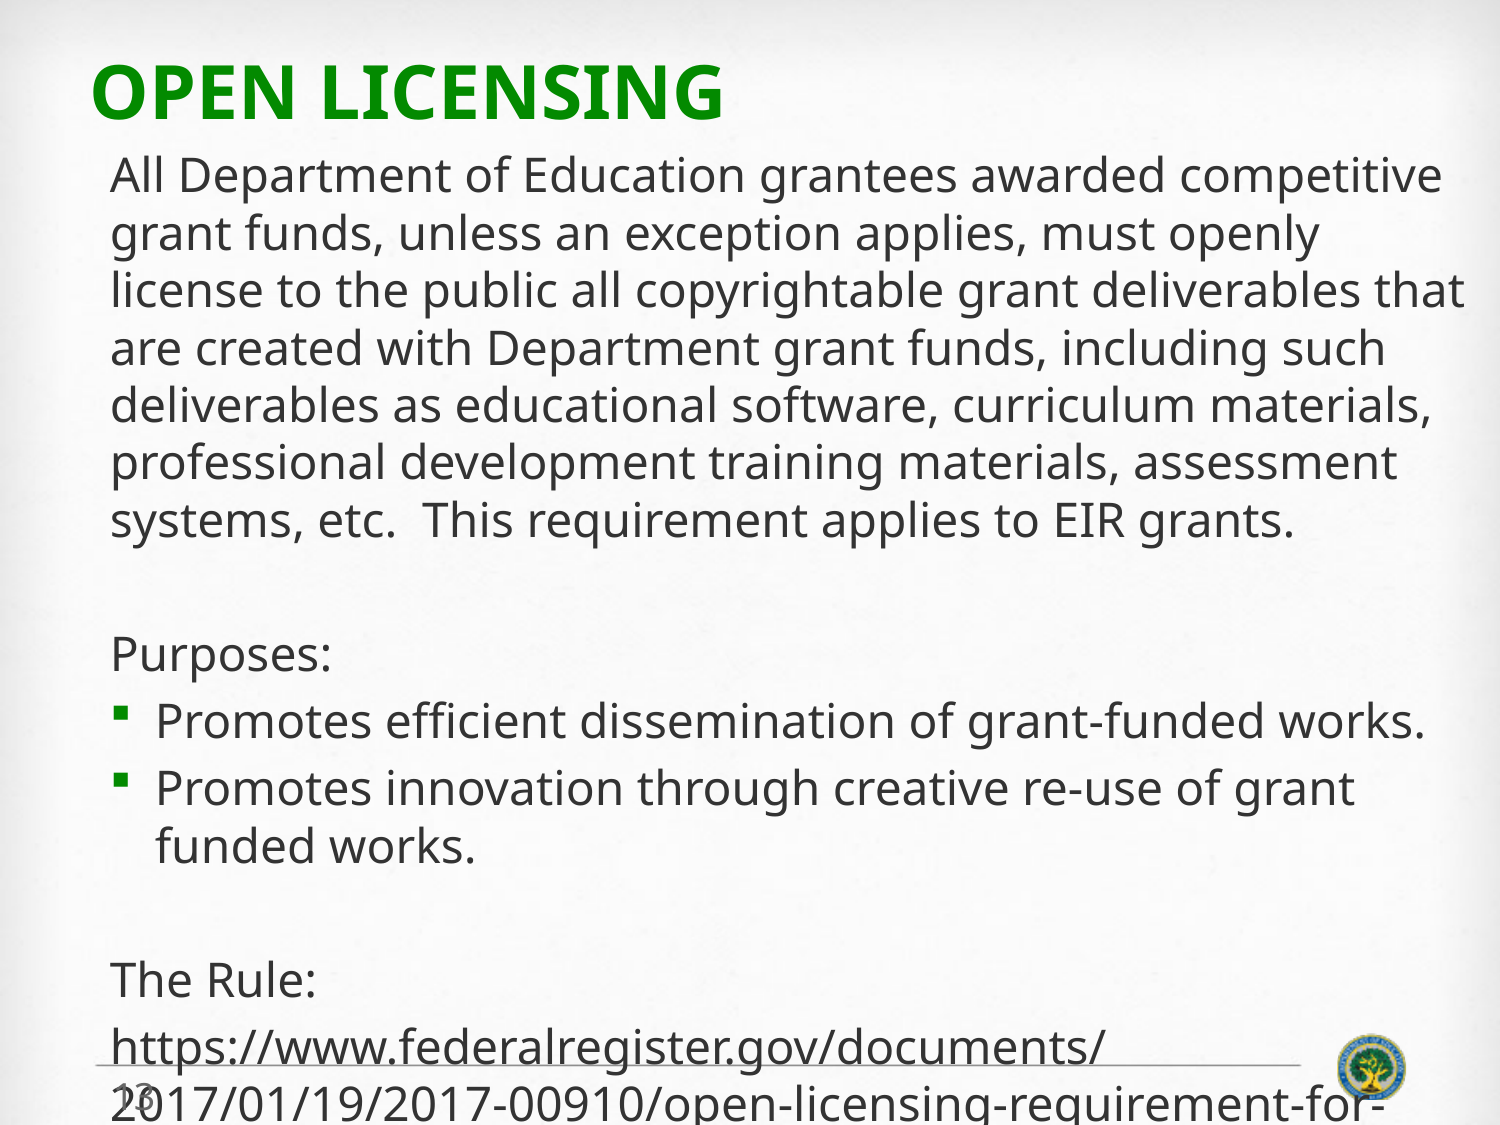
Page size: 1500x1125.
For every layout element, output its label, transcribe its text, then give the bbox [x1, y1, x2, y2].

picture [0, 0, 1500, 1125]
list All Department of Education grantees awarded competitive grant funds, unless an exception applies, must openly license to the public all copyrightable grant deliverables that are created with Department grant funds, including such deliverables as educational software, curriculum materials, professional development training materials, assessment systems, etc. This requirement applies to EIR grants. Purposes: Promotes efficient dissemination of grant-funded works. Promotes innovation through creative re-use of grant funded works. The Rule: https://www.federalregister.gov/documents/2017/01/19/2017-00910/open-licensing-requirement-for-competitive-grant-programs [50, 137, 1488, 1075]
slide_number 13 [112, 1065, 200, 1125]
title OPEN Licensing [75, 37, 1425, 130]
